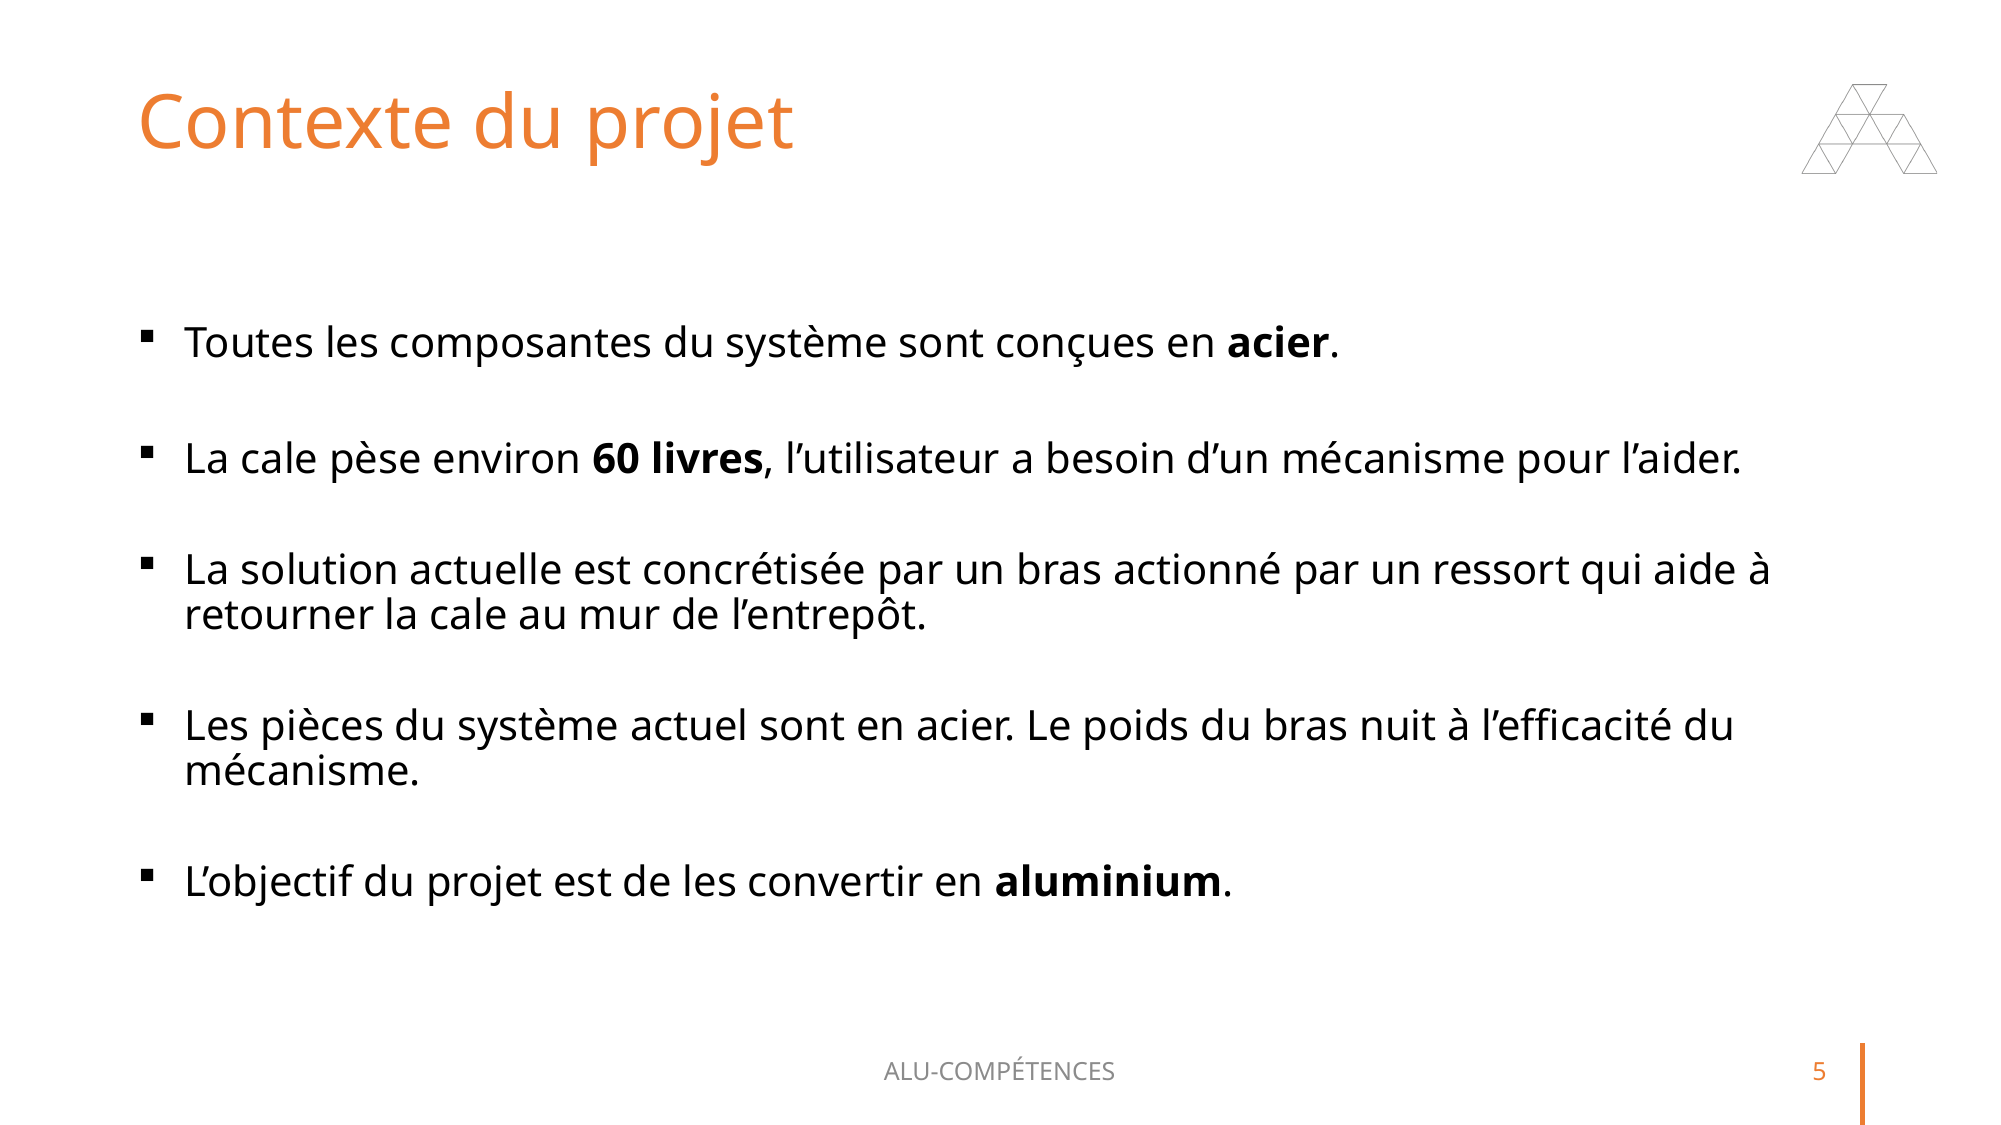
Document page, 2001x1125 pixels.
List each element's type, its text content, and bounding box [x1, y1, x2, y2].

footer ALU-COMPÉTENCES [662, 1042, 1338, 1103]
slide_number 5 [1643, 1042, 1842, 1103]
title Contexte du projet [137, 84, 1749, 237]
list Toutes les composantes du système sont conçues en acier. La cale pèse environ 60 livres, l’utilisateur a besoin d’un mécanisme pour l’aider. La solution actuelle est concrétisée par un bras actionné par un ressort qui aide à retourner la cale au mur de l’entrepôt. Les pièces du système actuel sont en acier. Le poids du bras nuit à l’efficacité du mécanisme. L’objectif du projet est de les convertir en aluminium. [137, 321, 1863, 951]
